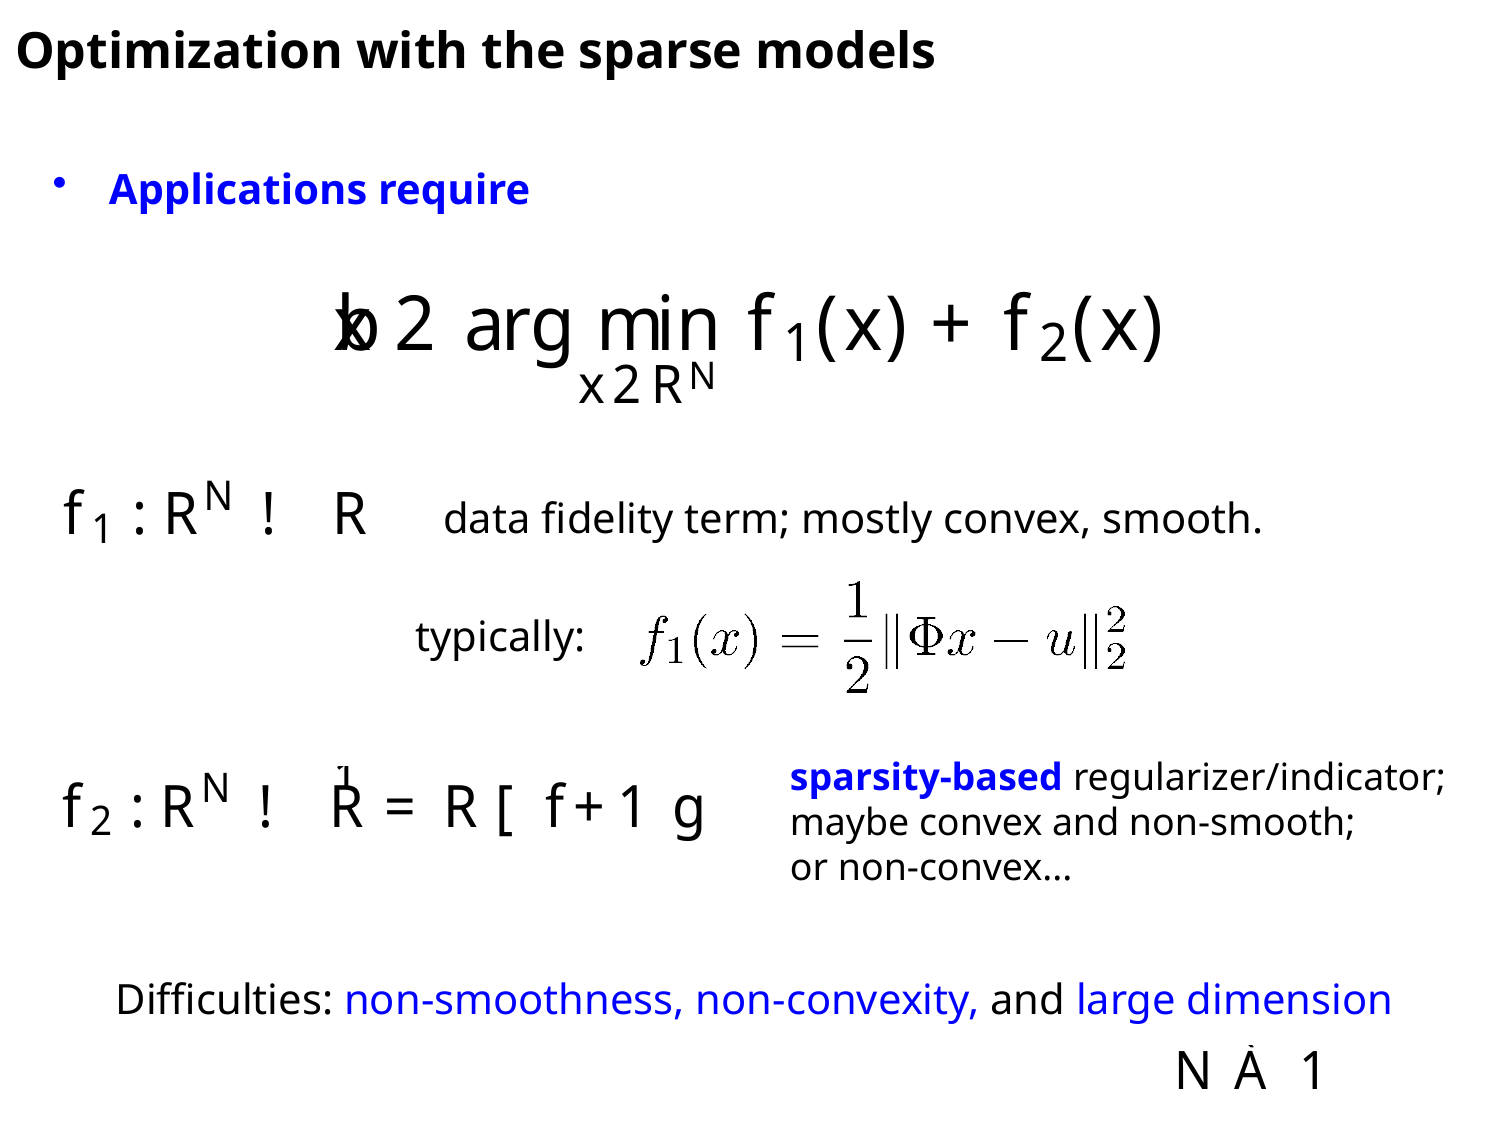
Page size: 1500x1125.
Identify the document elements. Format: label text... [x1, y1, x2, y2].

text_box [45, 965, 1465, 1101]
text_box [60, 474, 1327, 695]
picture [324, 287, 1170, 419]
text_box Optimization with the sparse models [0, 0, 1500, 103]
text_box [61, 745, 1500, 898]
text_box Applications require [37, 154, 1475, 1125]
